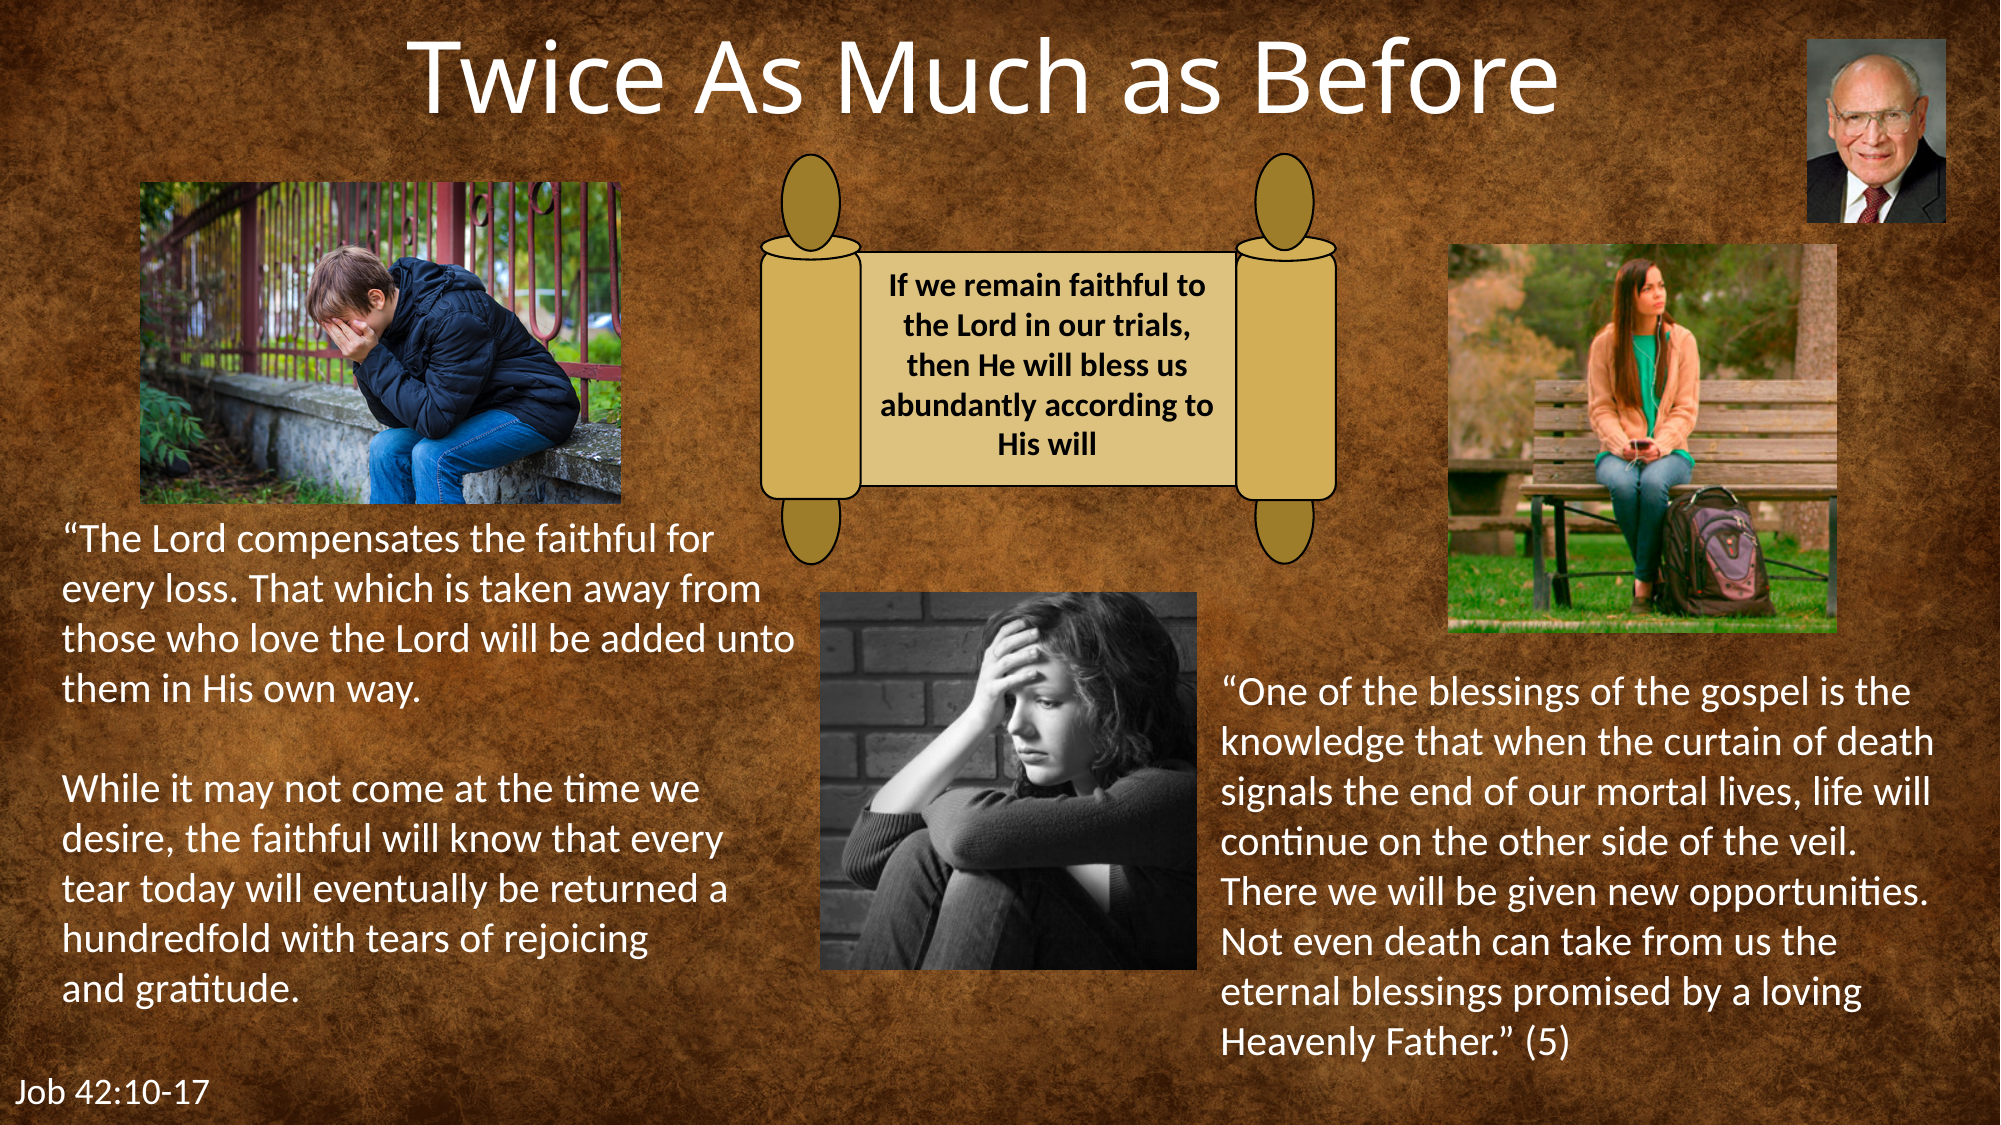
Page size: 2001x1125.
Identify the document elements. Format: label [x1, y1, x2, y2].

text_box [760, 153, 1336, 565]
picture [0, 0, 2000, 1125]
